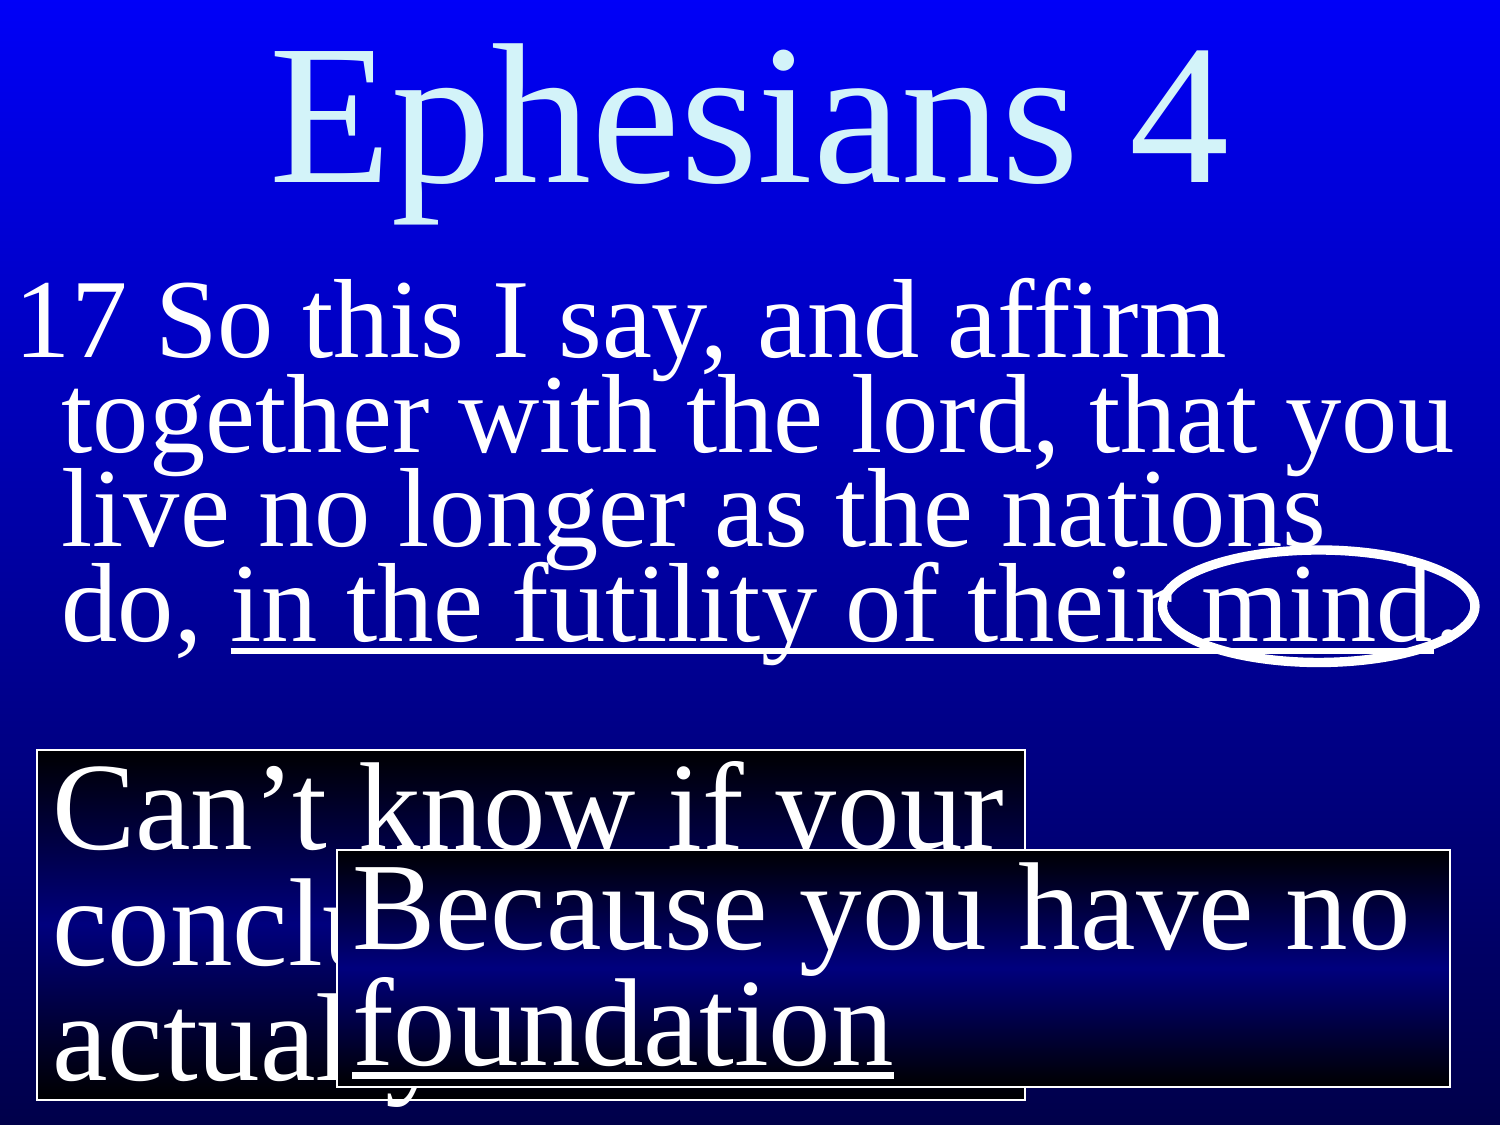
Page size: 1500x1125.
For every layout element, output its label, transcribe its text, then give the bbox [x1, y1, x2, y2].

list 17 So this I say, and affirm together with the lord, that you live no longer as the nations do, in the futility of their mind. [0, 274, 1500, 1076]
title Ephesians 4 [0, 0, 1500, 251]
text_box [1162, 549, 1475, 663]
text_box Can’t know if your conclusions are actually true [37, 1076, 1025, 1100]
text_box Because you have no foundation [337, 849, 1450, 1088]
